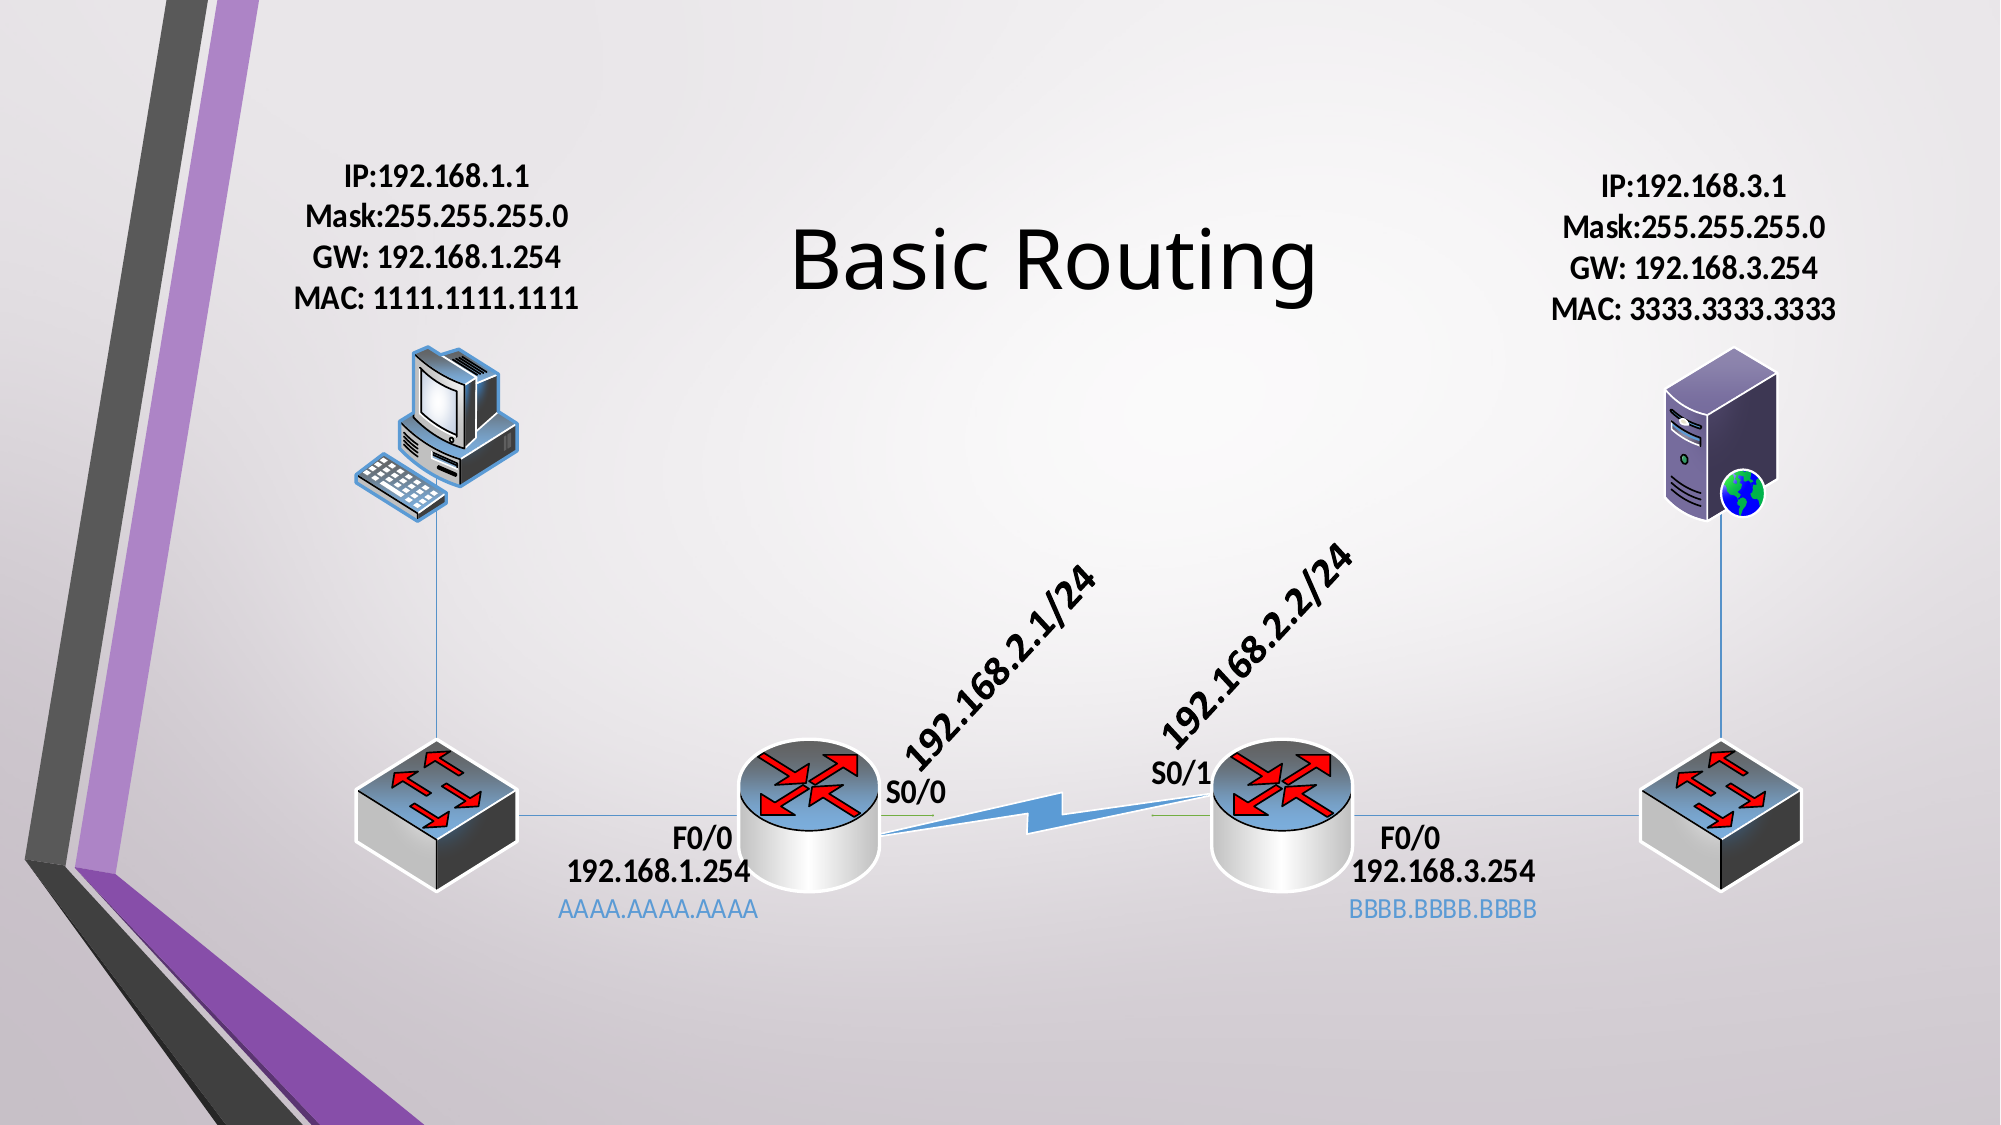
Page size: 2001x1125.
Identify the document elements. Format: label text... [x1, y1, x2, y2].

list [275, 143, 1853, 942]
title Basic Routing [243, 112, 1887, 400]
